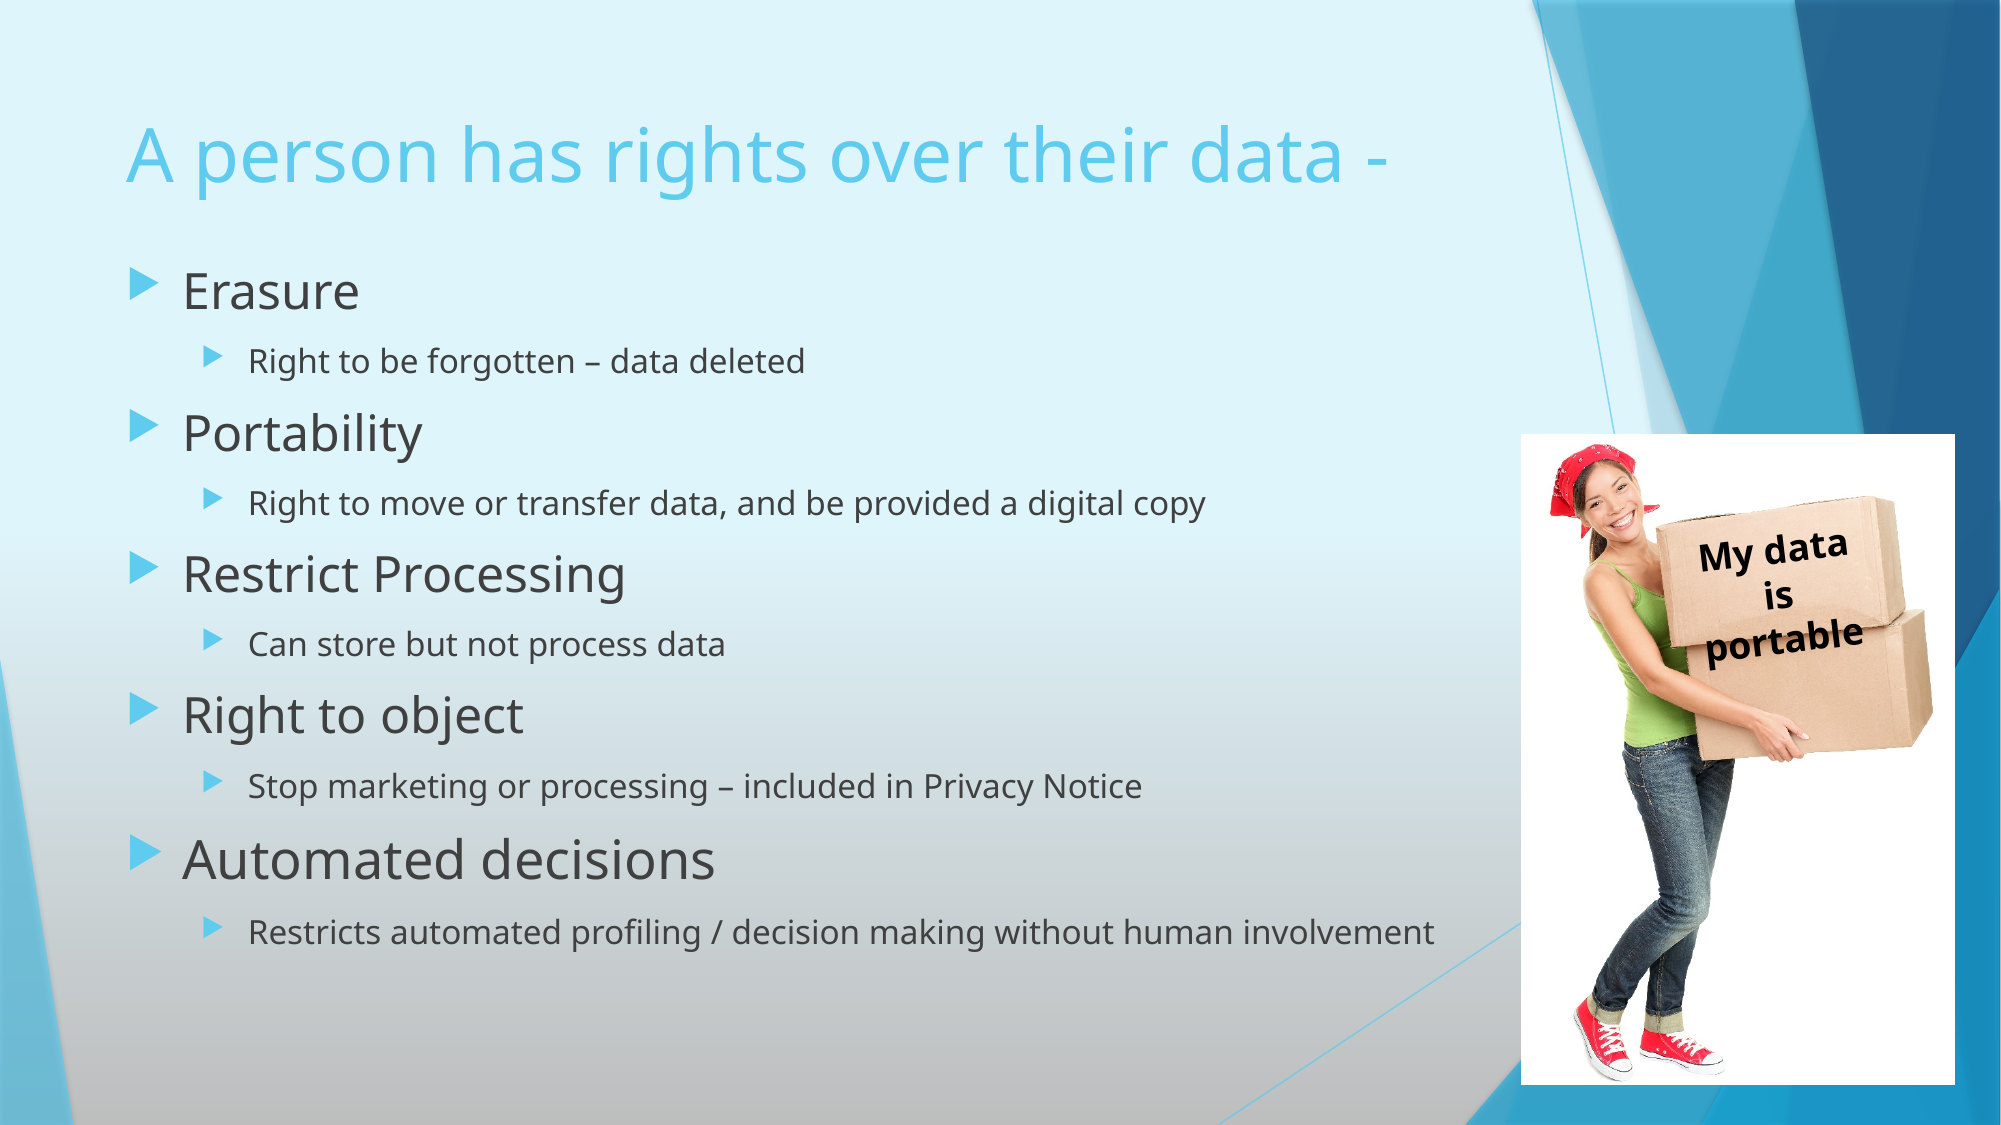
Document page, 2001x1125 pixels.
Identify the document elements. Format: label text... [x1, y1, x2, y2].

picture [1520, 433, 1956, 1085]
title A person has rights over their data - [111, 99, 1522, 251]
list Erasure Right to be forgotten – data deleted Portability Right to move or transfer data, and be provided a digital copy Restrict Processing Can store but not process data Right to object Stop marketing or processing – included in Privacy Notice Automated decisions Restricts automated profiling / decision making without human involvement [111, 251, 1522, 1018]
